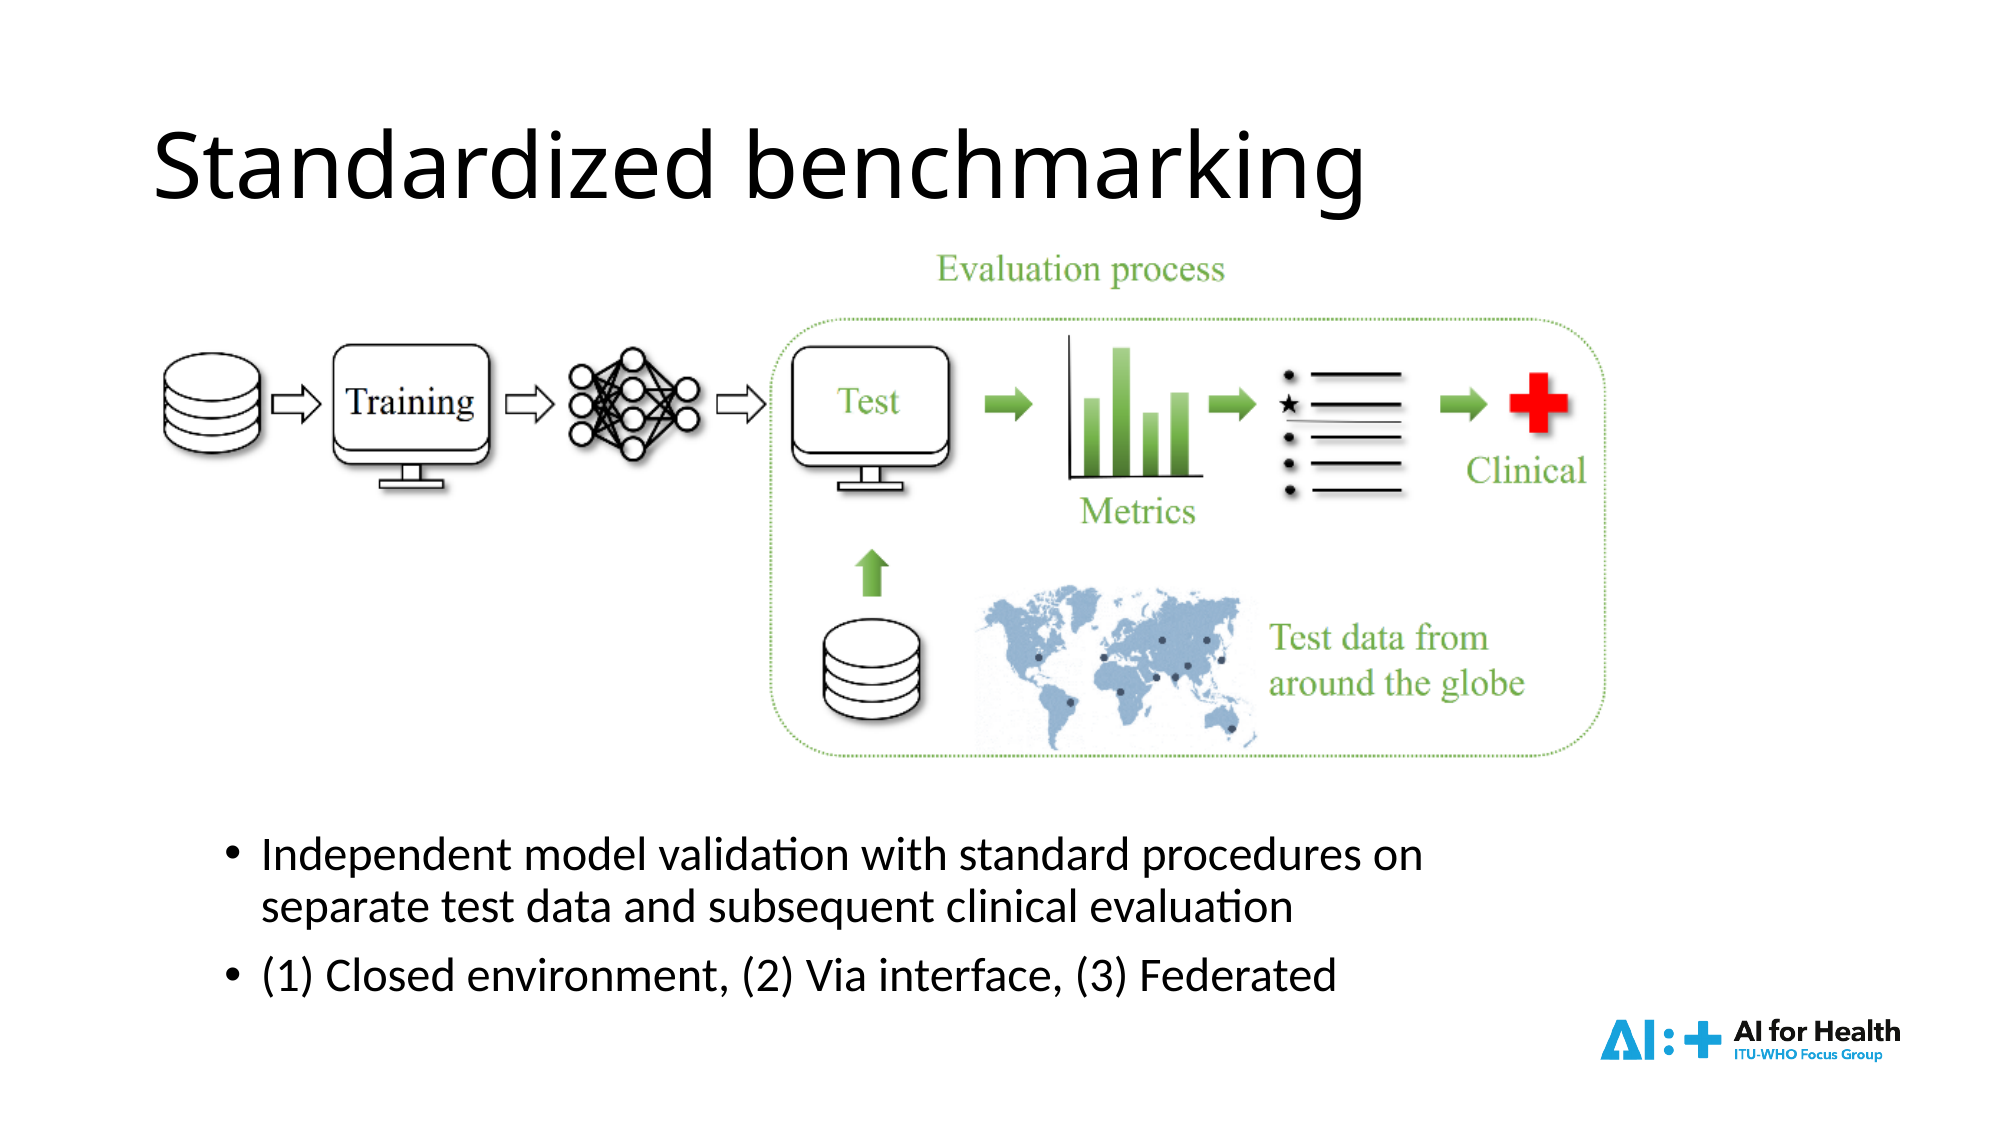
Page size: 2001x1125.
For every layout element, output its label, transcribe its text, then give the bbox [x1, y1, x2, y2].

text_box Independent model validation with standard procedures on separate test data and subsequent clinical evaluation (1) Closed environment, (2) Via interface, (3) Federated [209, 821, 1504, 1013]
picture [155, 229, 1620, 772]
title Standardized benchmarking [137, 59, 1863, 278]
picture [1592, 1005, 1922, 1073]
